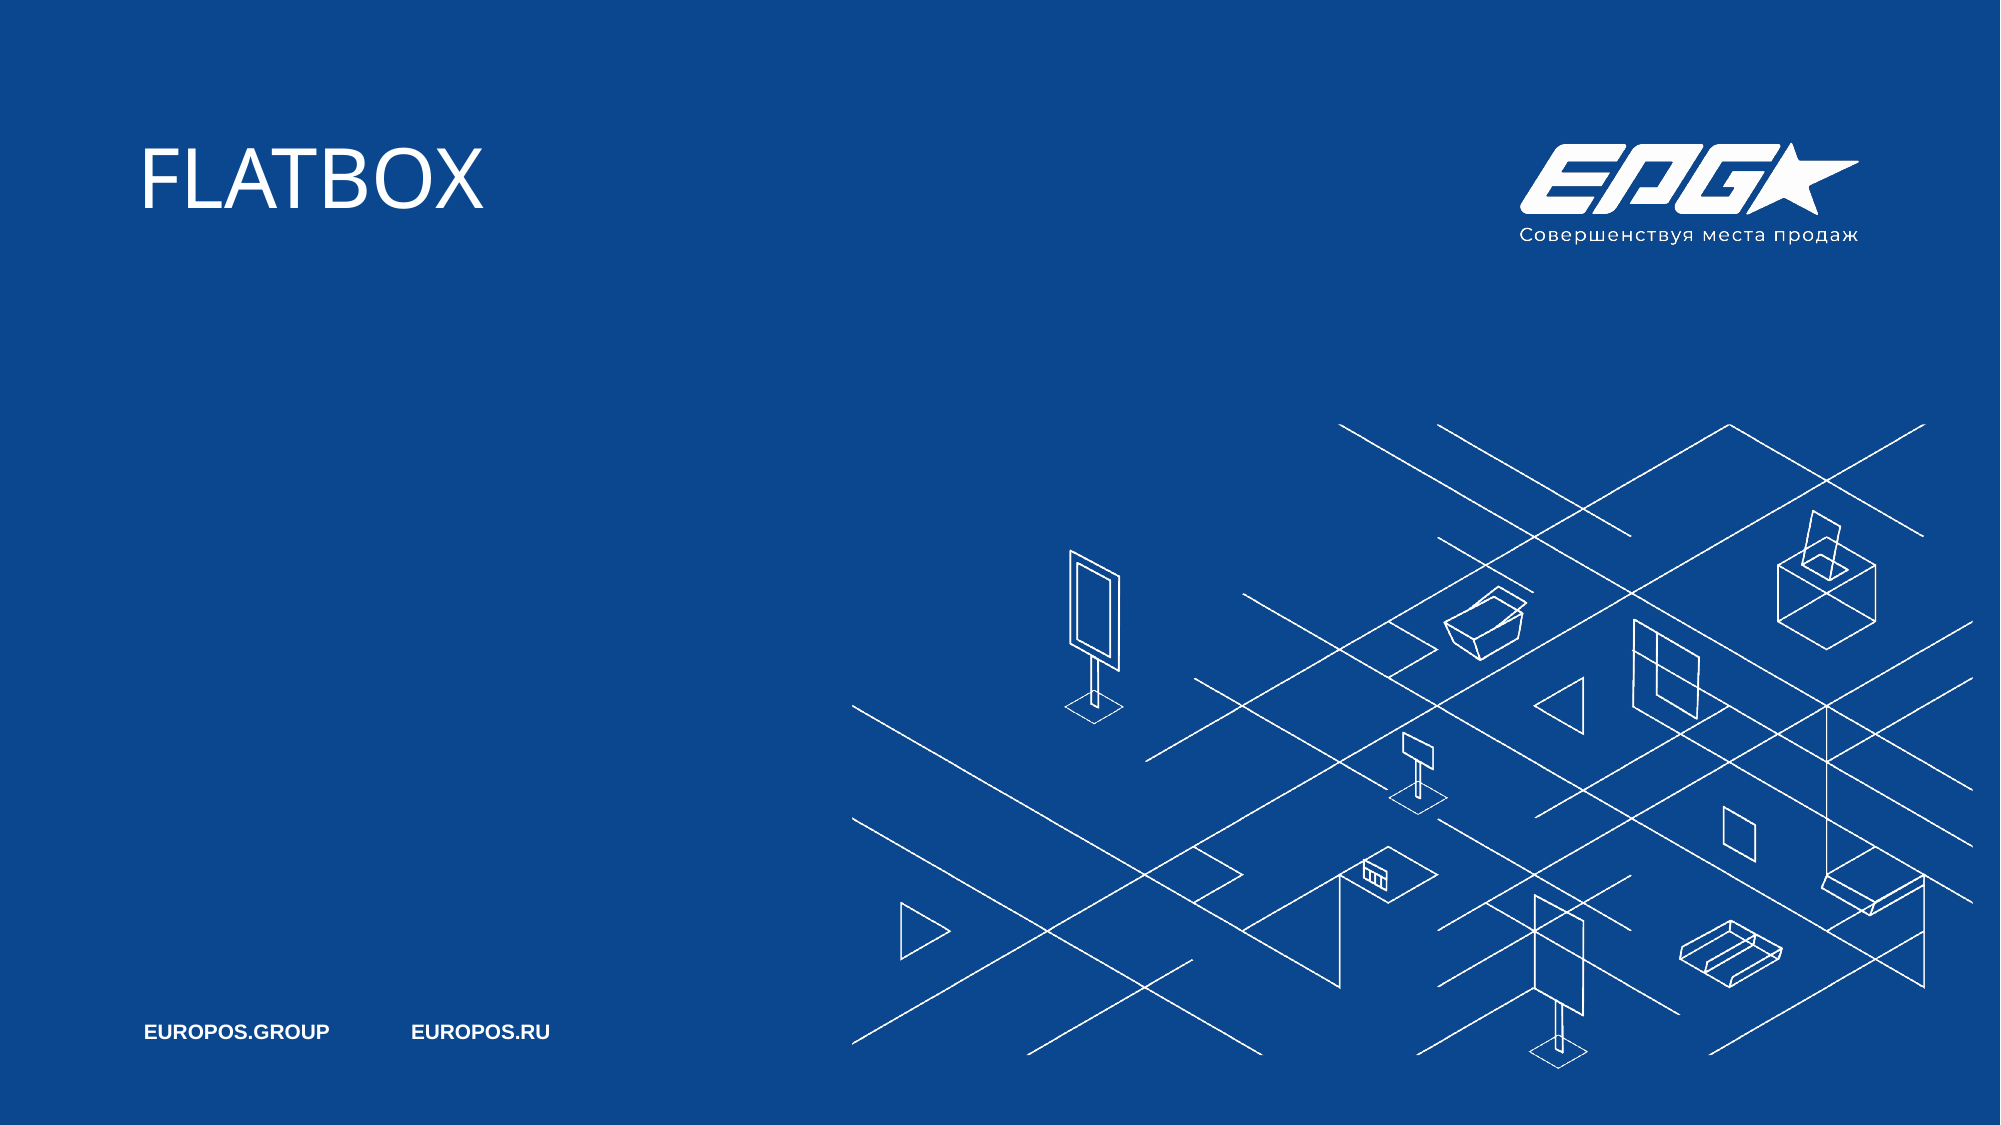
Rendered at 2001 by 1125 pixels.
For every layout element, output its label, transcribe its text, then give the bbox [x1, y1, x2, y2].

text_box EUROPOS.RU [404, 1012, 576, 1050]
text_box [122, 117, 1112, 236]
picture [793, 329, 2000, 1125]
text_box EUROPOS.GROUP [137, 1012, 348, 1050]
picture [1520, 142, 1864, 245]
